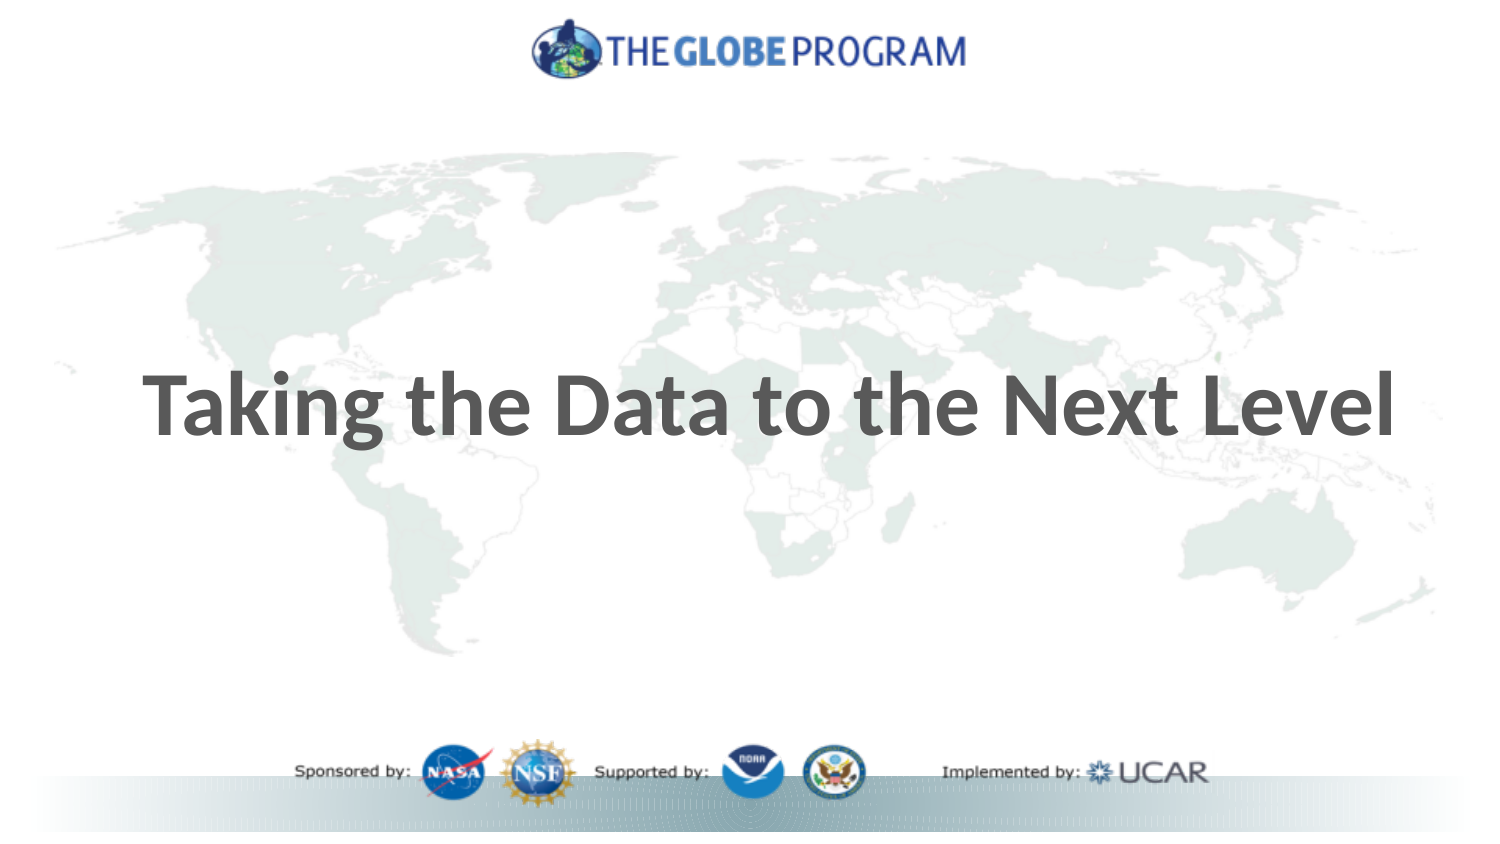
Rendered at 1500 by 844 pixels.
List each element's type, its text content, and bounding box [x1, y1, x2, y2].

picture [262, 739, 1238, 816]
list Taking the Data to the Next Level [70, 328, 1421, 462]
picture [526, 13, 975, 85]
